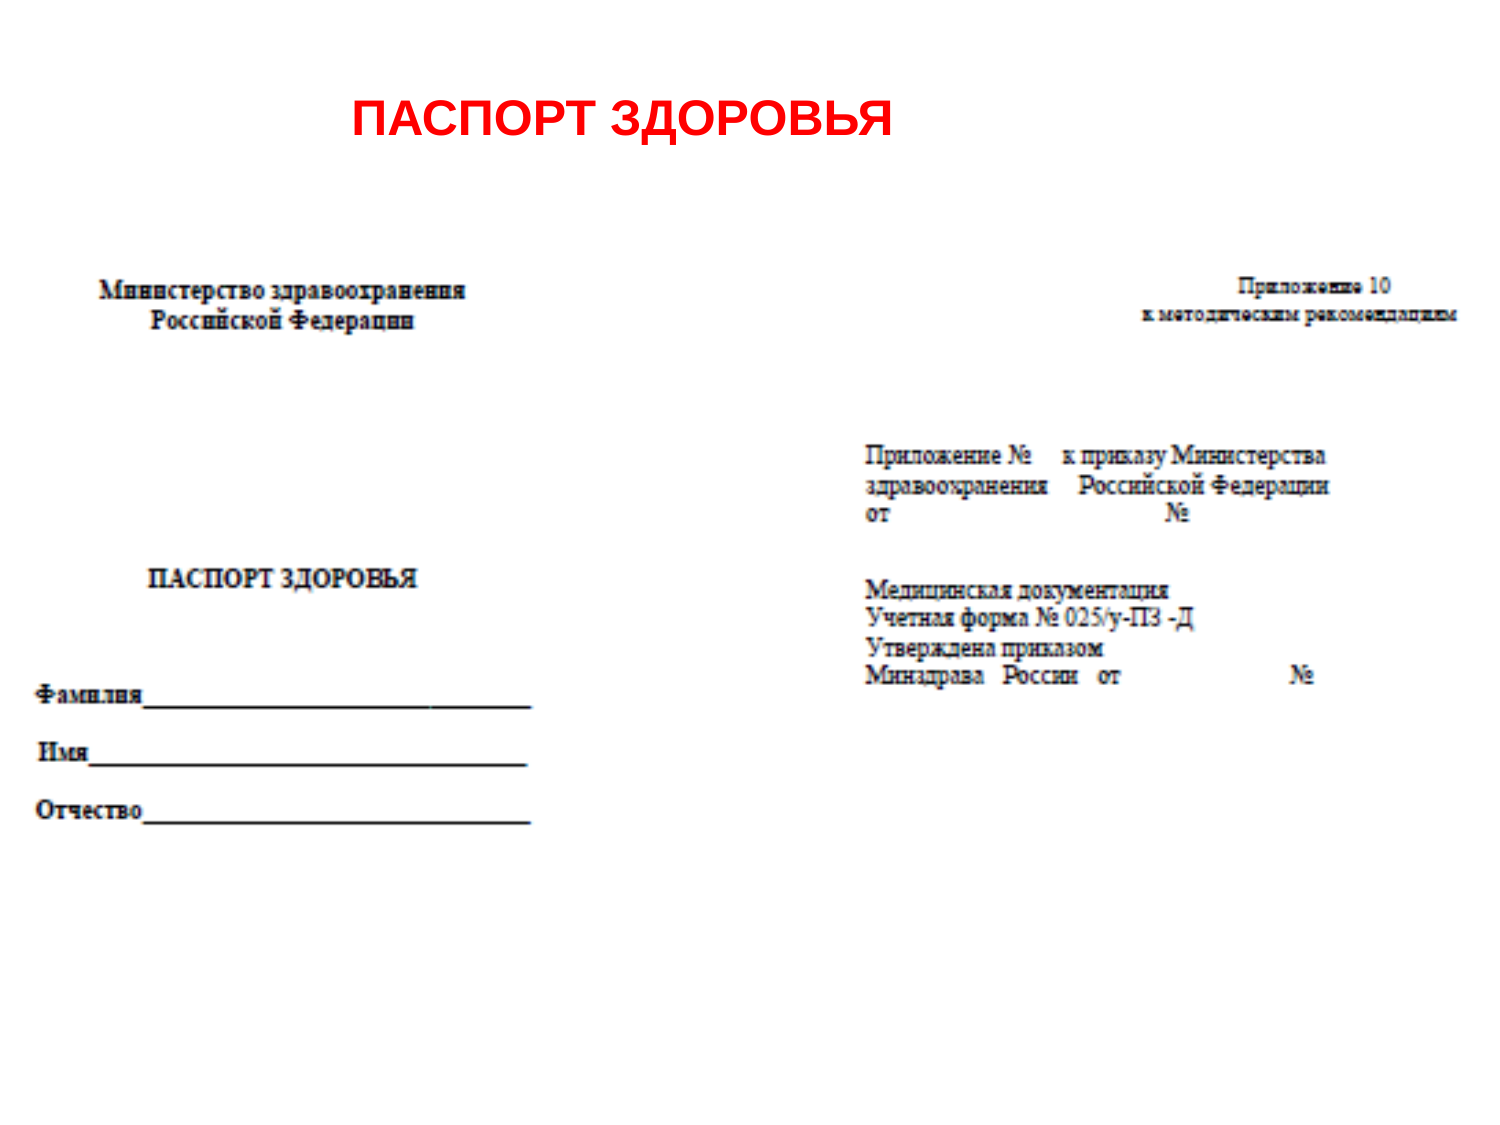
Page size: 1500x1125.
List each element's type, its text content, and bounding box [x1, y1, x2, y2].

text_box ПАСПОРТ ЗДОРОВЬЯ [336, 78, 1270, 153]
picture [7, 231, 1493, 894]
